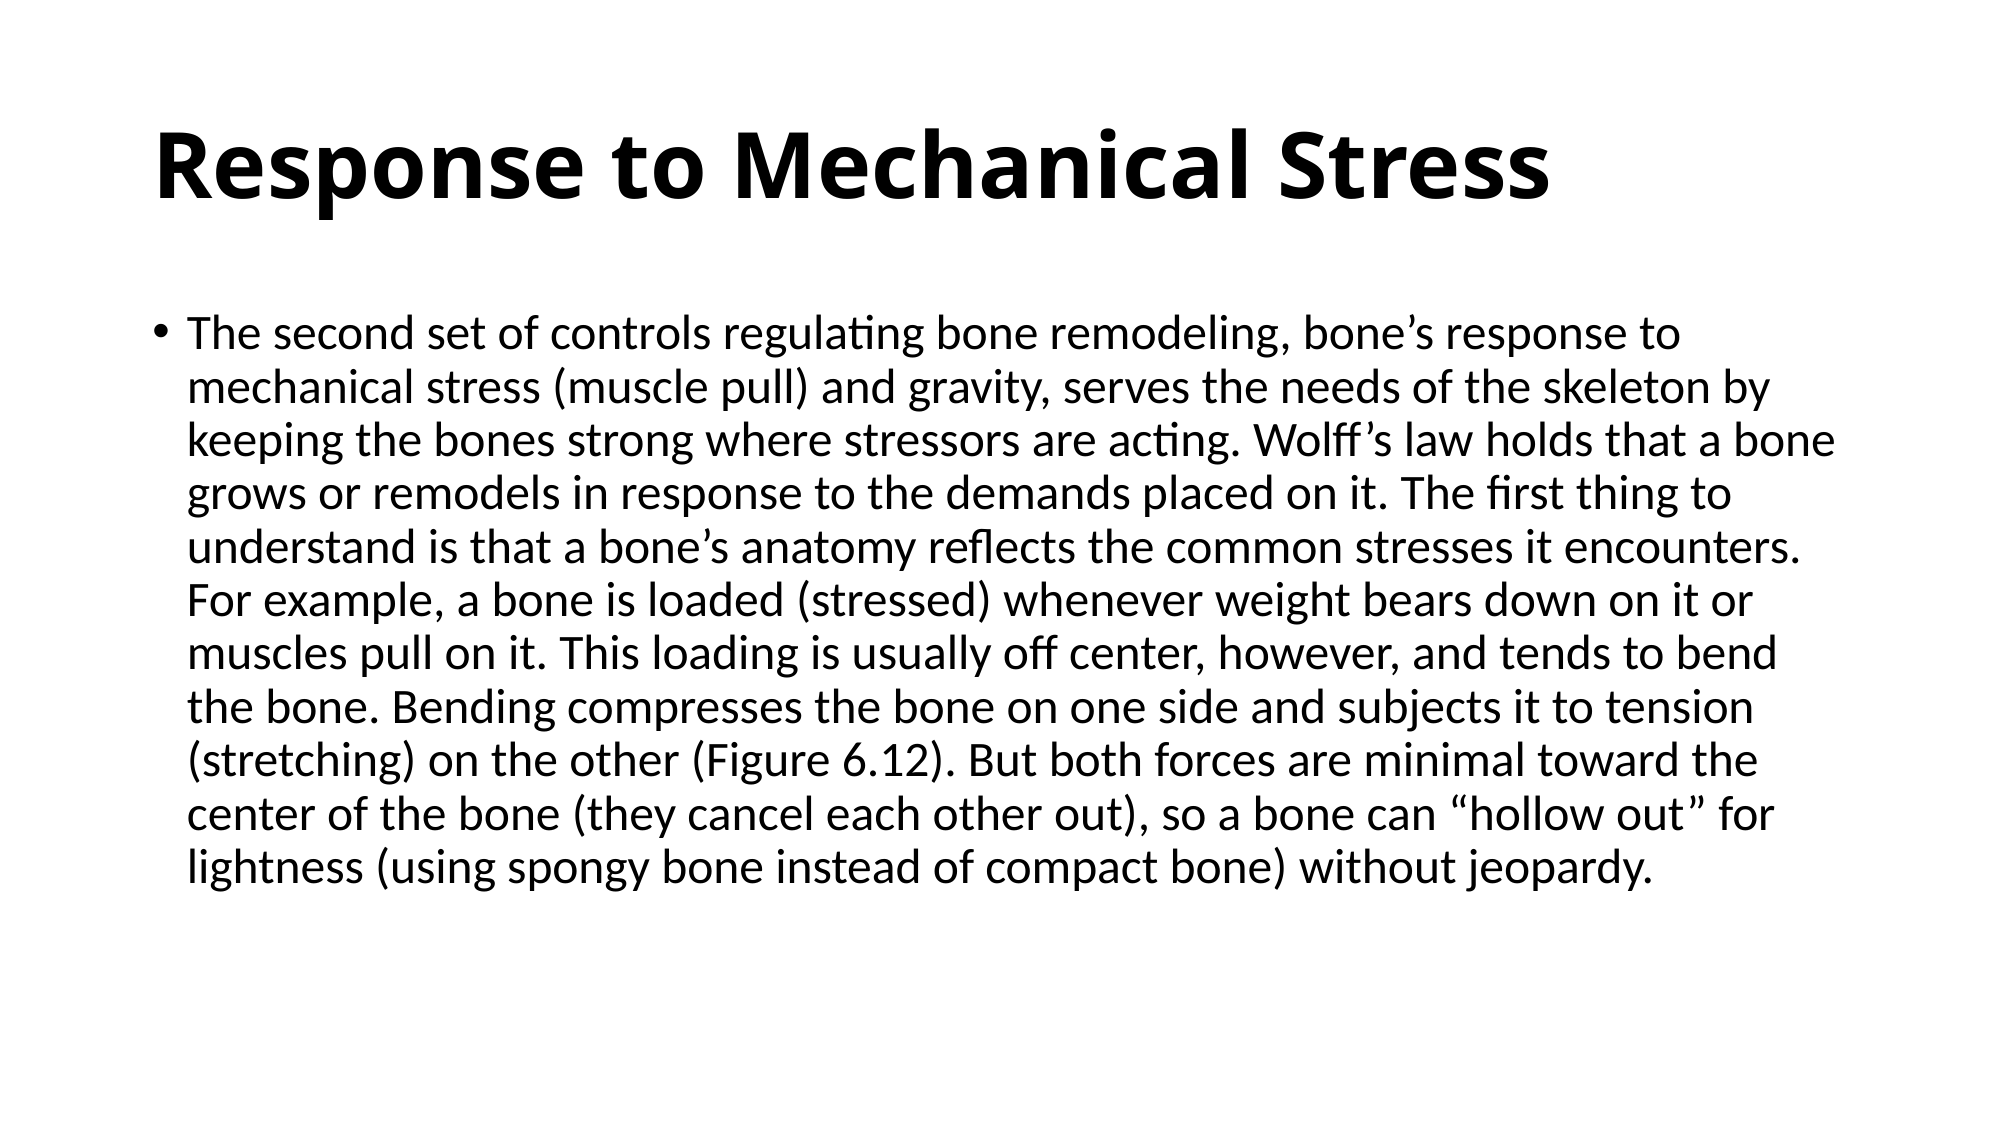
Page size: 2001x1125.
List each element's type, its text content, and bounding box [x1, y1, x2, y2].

list The second set of controls regulating bone remodeling, bone’s response to mechanical stress (muscle pull) and gravity, serves the needs of the skeleton by keeping the bones strong where stressors are acting. Wolff’s law holds that a bone grows or remodels in response to the demands placed on it. The first thing to understand is that a bone’s anatomy reflects the common stresses it encounters. For example, a bone is loaded (stressed) whenever weight bears down on it or muscles pull on it. This loading is usually off center, however, and tends to bend the bone. Bending compresses the bone on one side and subjects it to tension (stretching) on the other (Figure 6.12). But both forces are minimal toward the center of the bone (they cancel each other out), so a bone can “hollow out” for lightness (using spongy bone instead of compact bone) without jeopardy. [137, 299, 1863, 1014]
title Response to Mechanical Stress [137, 59, 1863, 278]
